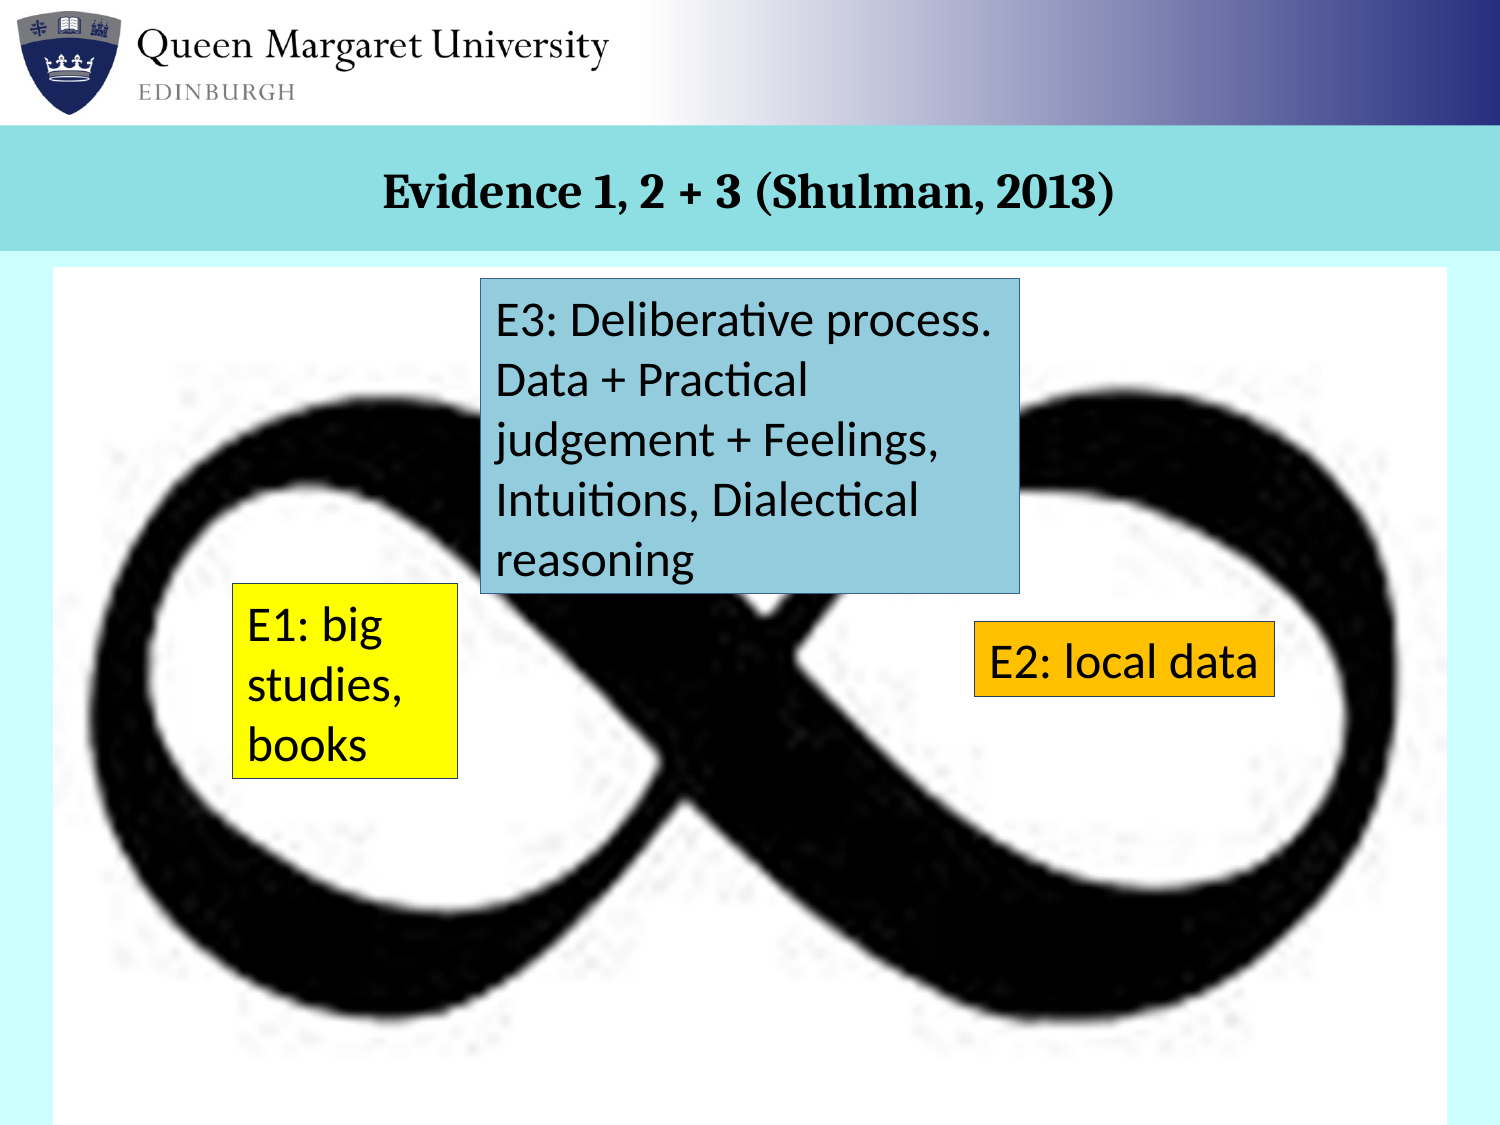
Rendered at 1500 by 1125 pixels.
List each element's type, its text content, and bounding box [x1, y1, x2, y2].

title Evidence 1, 2 + 3 (Shulman, 2013) [0, 125, 1500, 251]
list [52, 266, 1448, 1125]
picture [17, 11, 609, 115]
